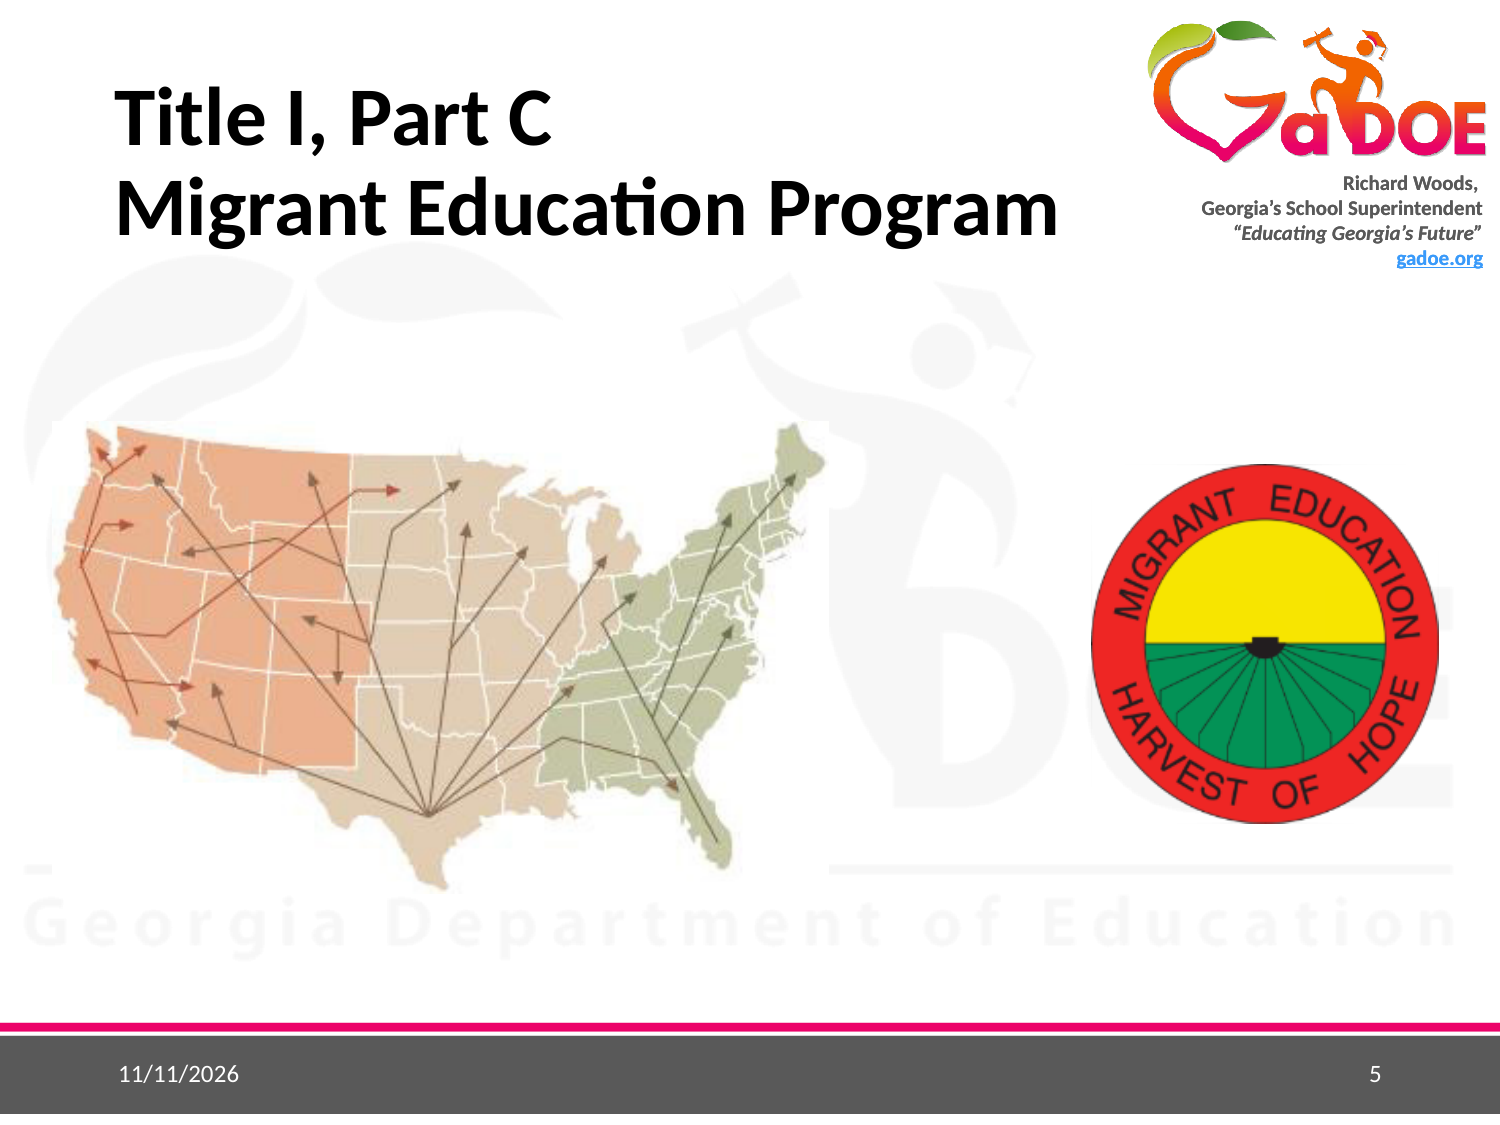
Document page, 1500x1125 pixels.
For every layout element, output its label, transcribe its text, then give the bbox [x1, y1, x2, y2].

title Title I, Part C Migrant Education Program [99, 54, 1136, 273]
picture [19, 235, 1473, 980]
picture [1135, 8, 1499, 164]
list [52, 421, 829, 894]
slide_number 5 [1059, 1042, 1397, 1103]
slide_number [103, 1042, 441, 1103]
